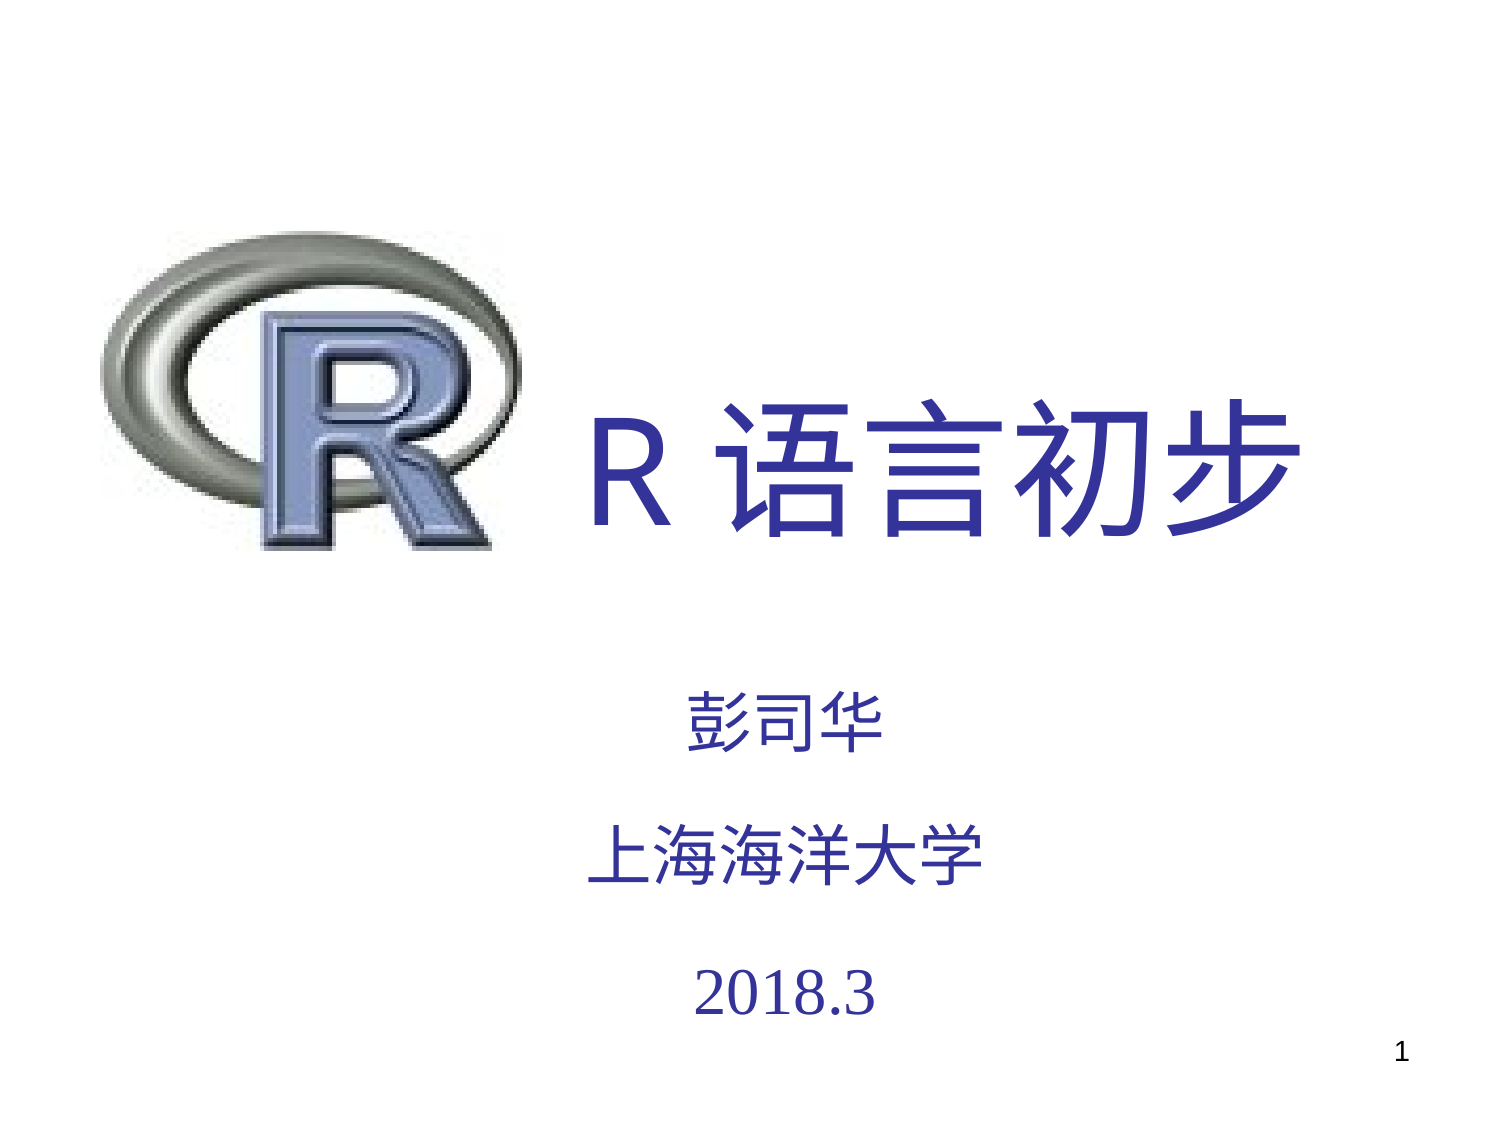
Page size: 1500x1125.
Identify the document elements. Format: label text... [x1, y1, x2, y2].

title R语言初步 [560, 278, 1330, 563]
picture [100, 231, 522, 551]
slide_number 1 [1074, 1024, 1426, 1103]
subtitle 彭司华 上海海洋大学 2018.3 [312, 633, 1259, 1048]
